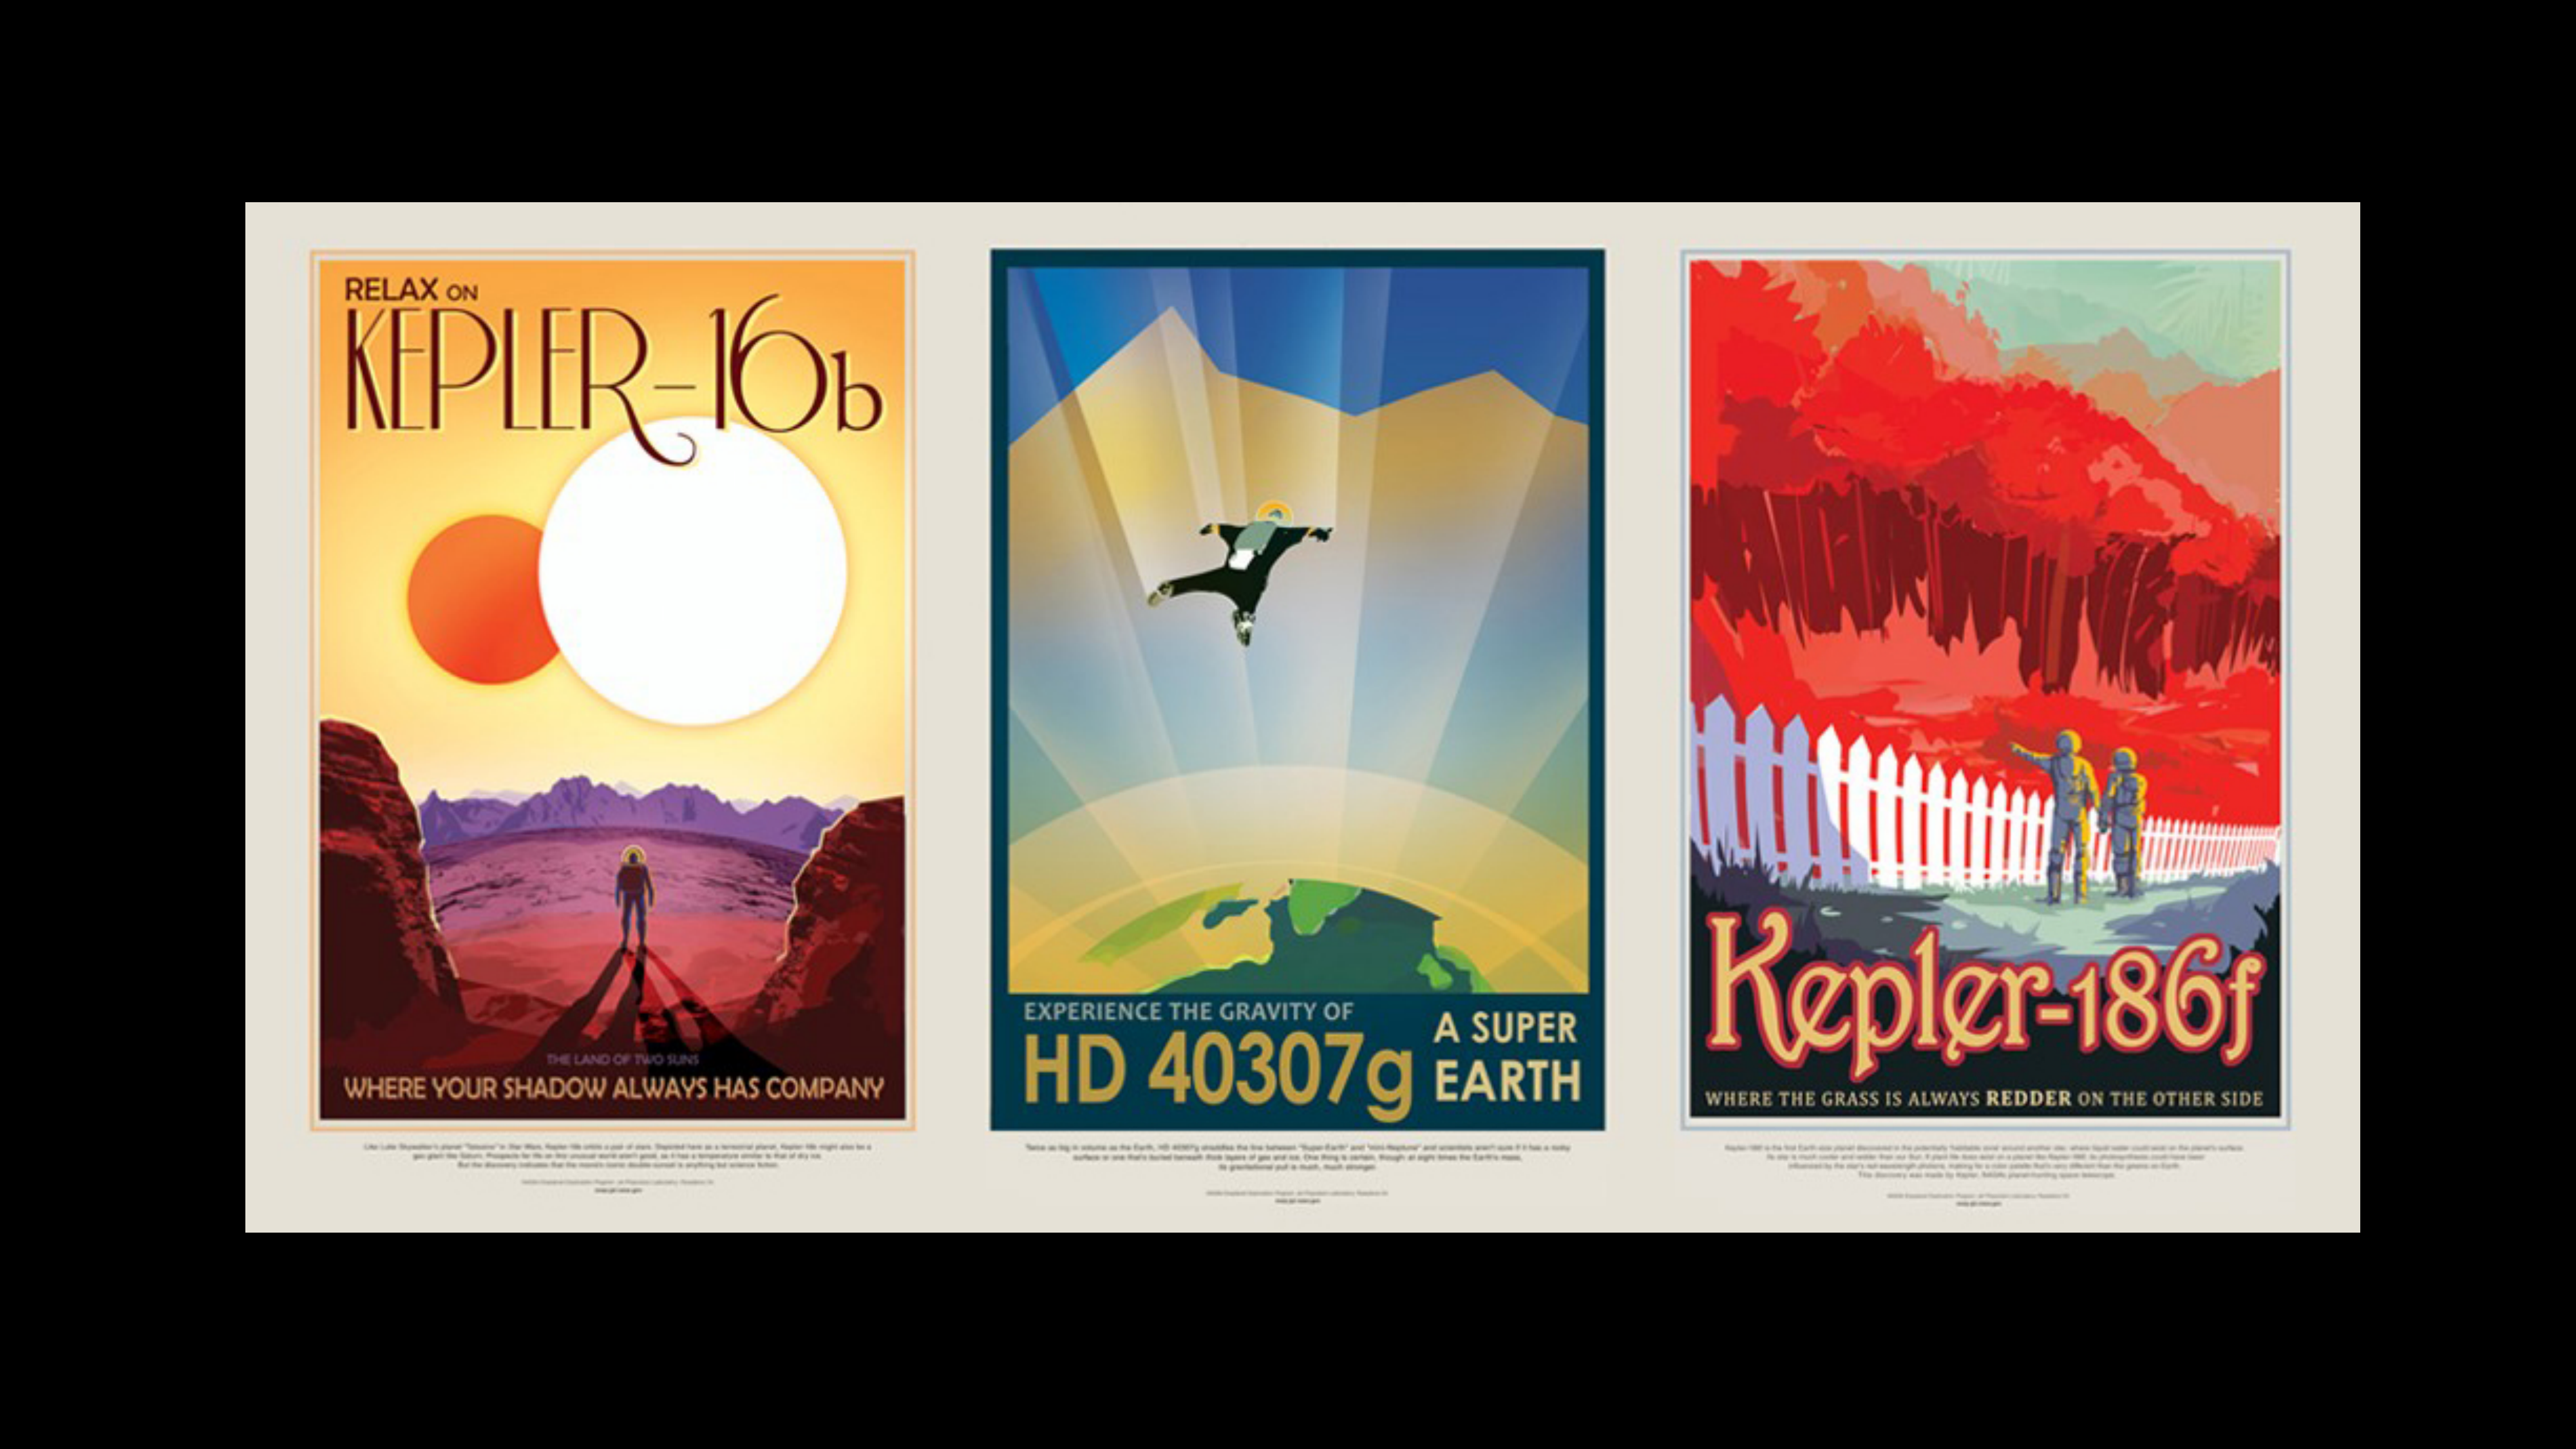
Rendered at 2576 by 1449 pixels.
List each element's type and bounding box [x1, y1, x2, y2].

picture [245, 202, 2360, 1233]
